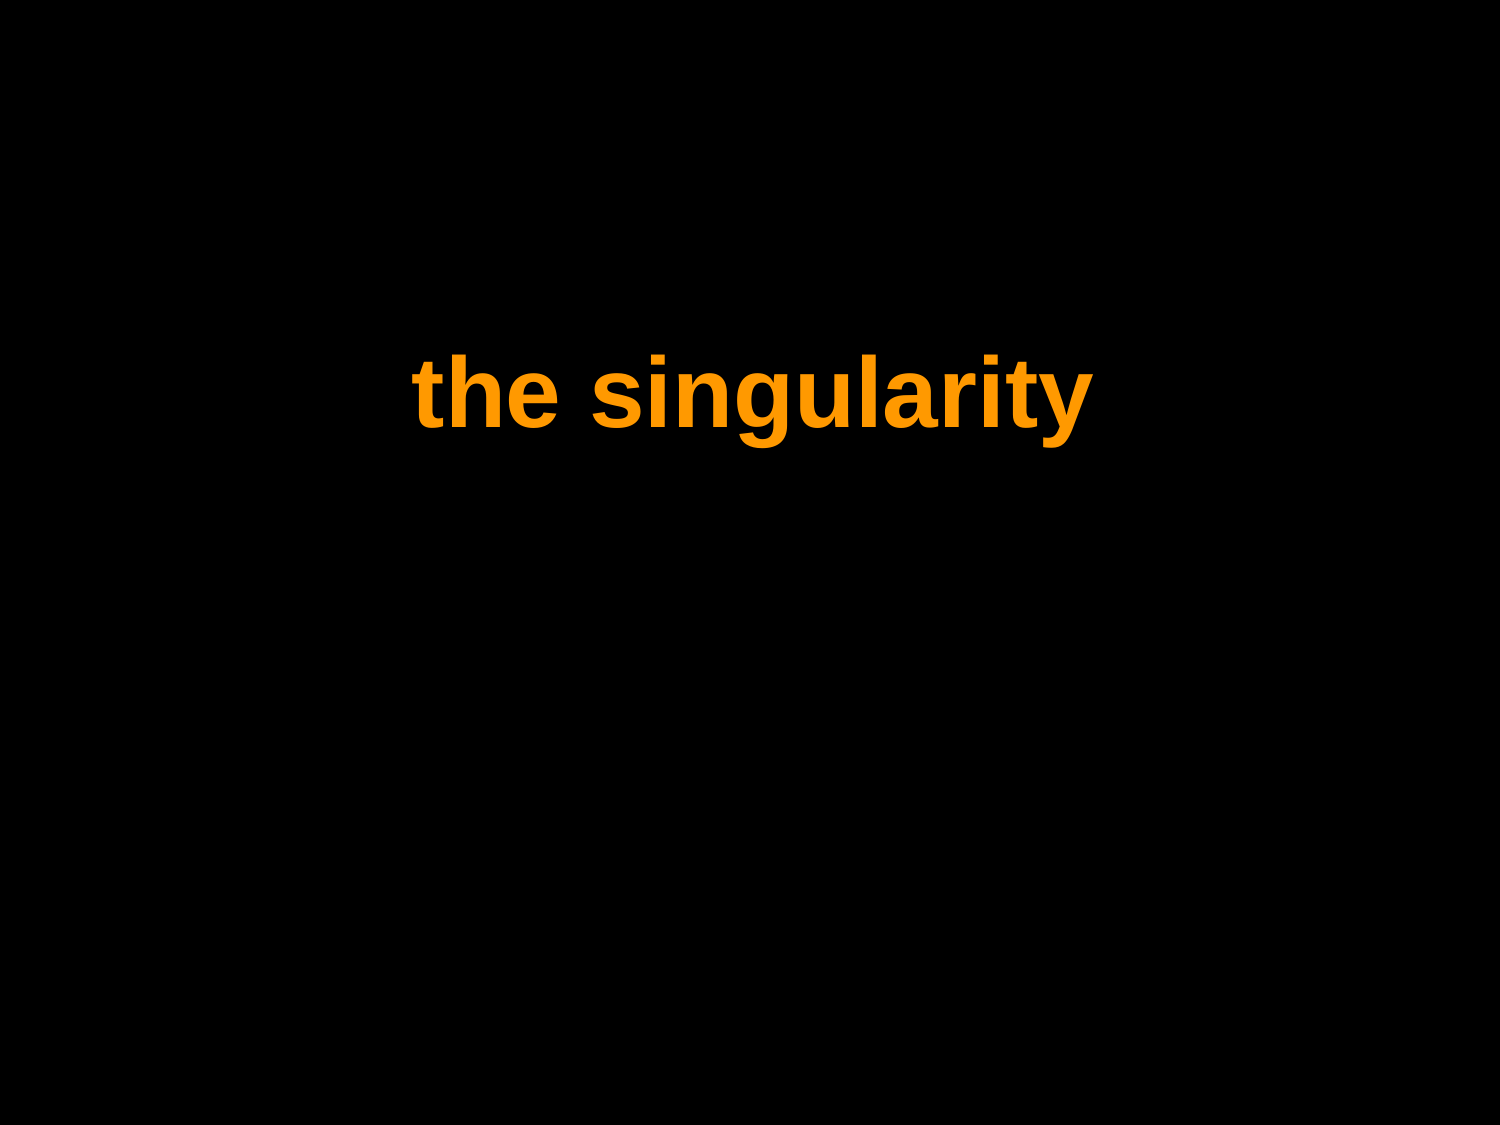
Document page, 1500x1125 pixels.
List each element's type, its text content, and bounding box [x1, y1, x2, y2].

subtitle the singularity [177, 320, 1329, 433]
